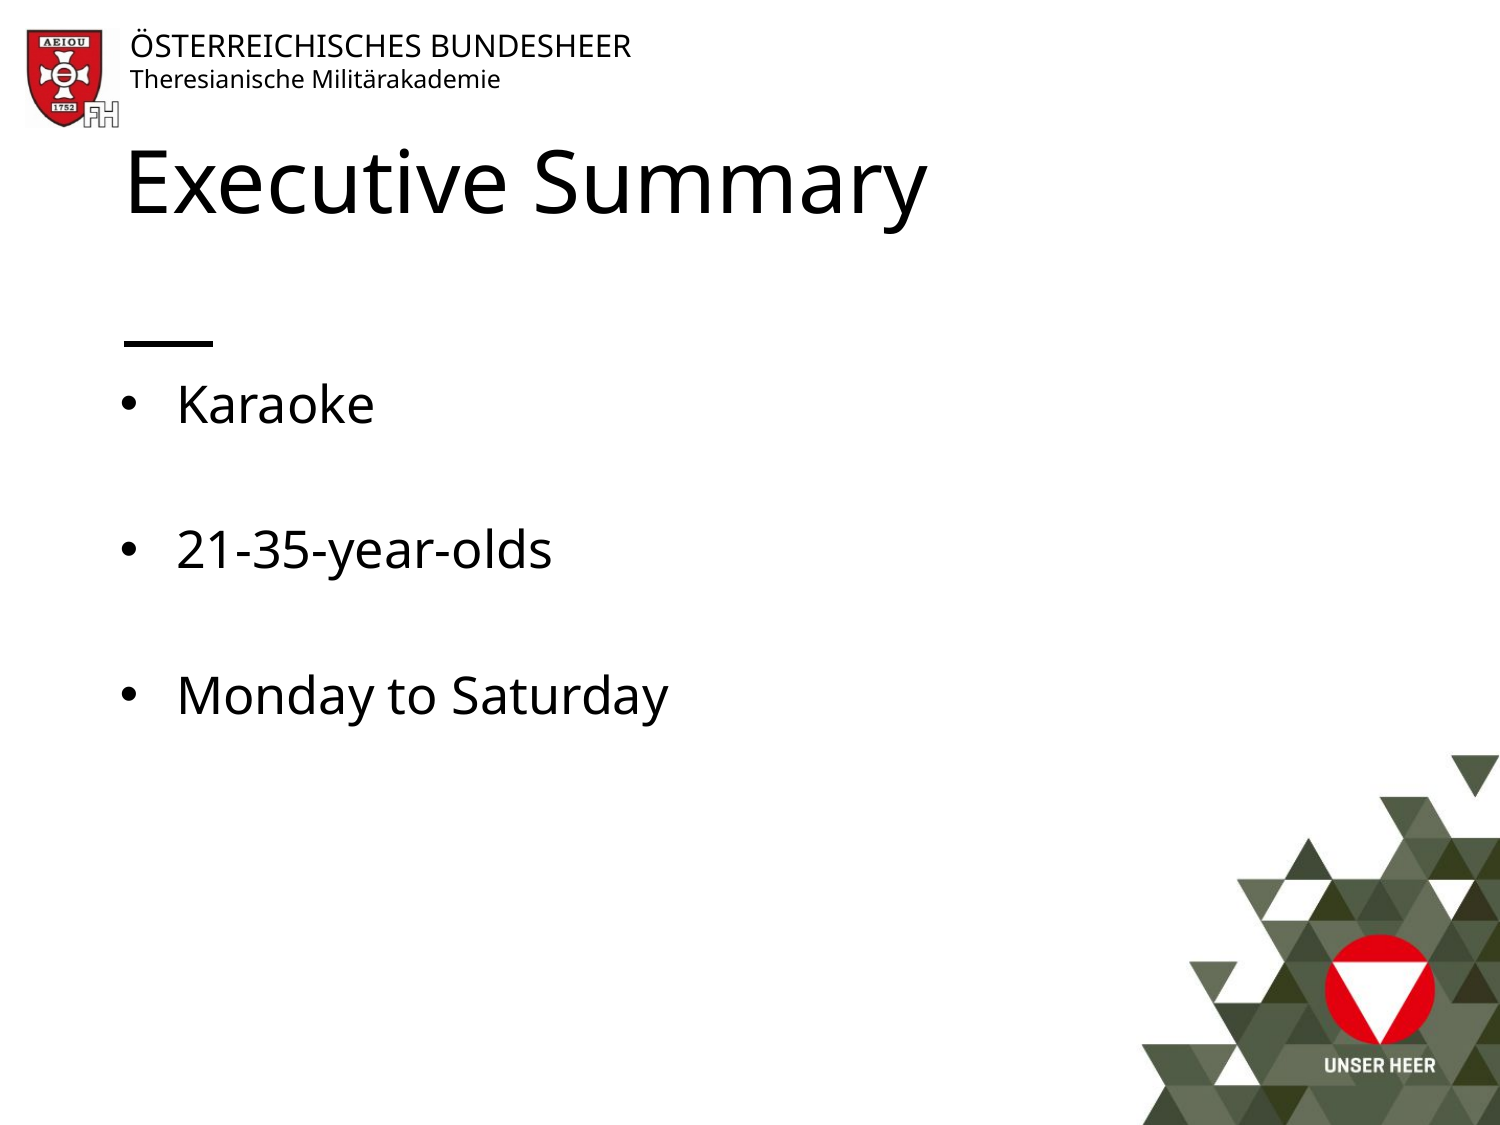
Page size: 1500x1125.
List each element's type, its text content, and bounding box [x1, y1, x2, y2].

title Executive Summary [123, 126, 1474, 314]
slide_number 3 [1074, 1042, 1425, 1103]
picture [25, 28, 120, 128]
picture [1136, 751, 1500, 1125]
list Karaoke 21-35-year-olds Monday to Saturday [104, 363, 1455, 1035]
